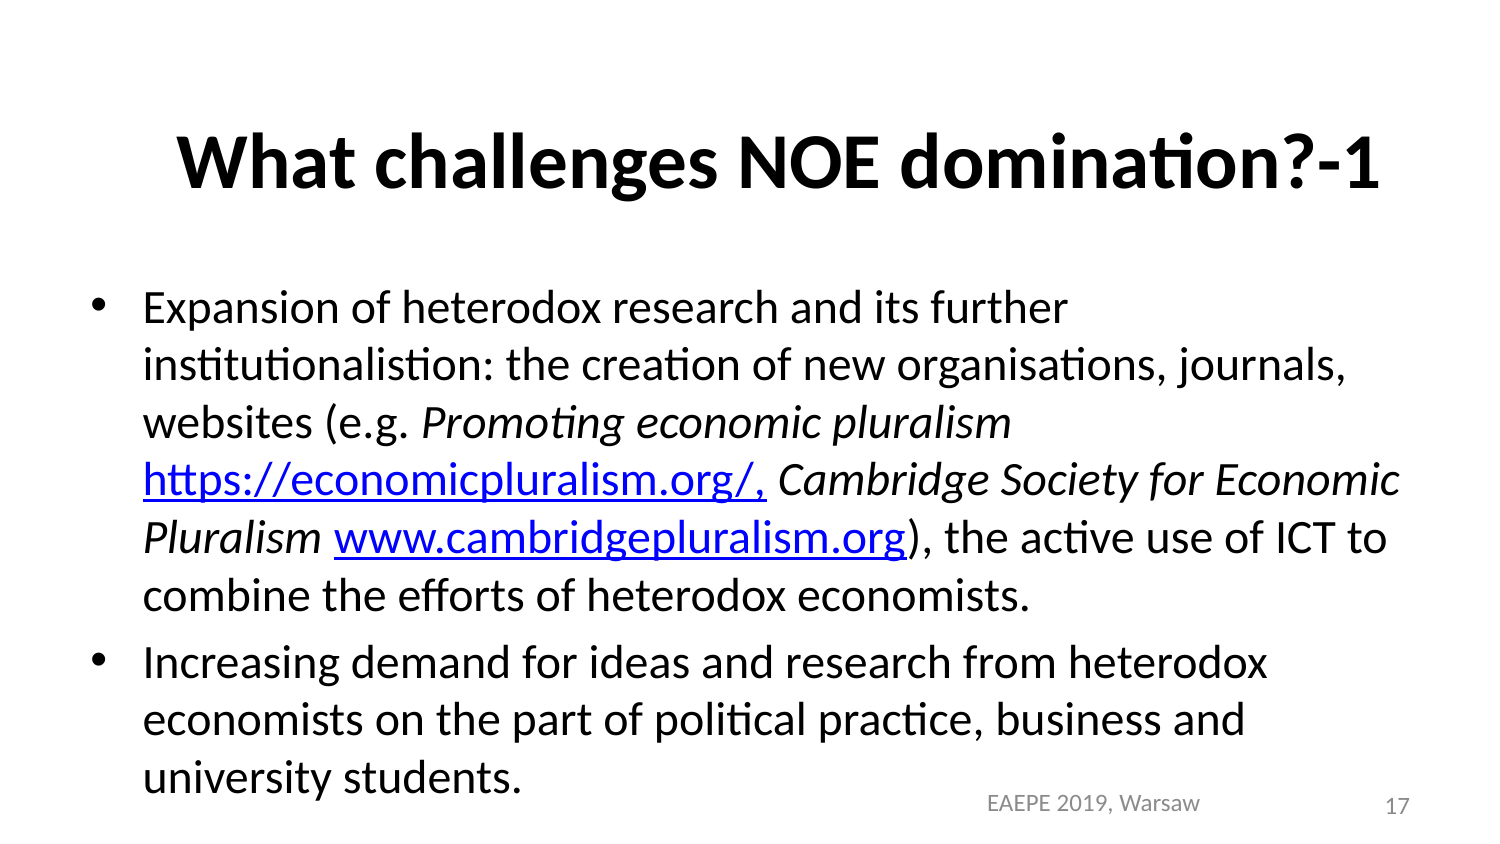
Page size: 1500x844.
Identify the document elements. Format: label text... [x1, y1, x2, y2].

footer EAEPE 2019, Warsaw [856, 779, 1332, 825]
title What challenges NOE domination?-1 [88, 86, 1471, 227]
list Expansion of heterodox research and its further institutionalistion: the creation of new organisations, journals, websites (e.g. Promoting economic pluralism https://economicpluralism.org/, Cambridge Society for Economic Pluralism www.cambridgepluralism.org), the active use of ICT to combine the efforts of heterodox economists. Increasing demand for ideas and research from heterodox economists on the part of political practice, business and university students. [75, 267, 1426, 825]
slide_number 17 [1074, 782, 1425, 827]
